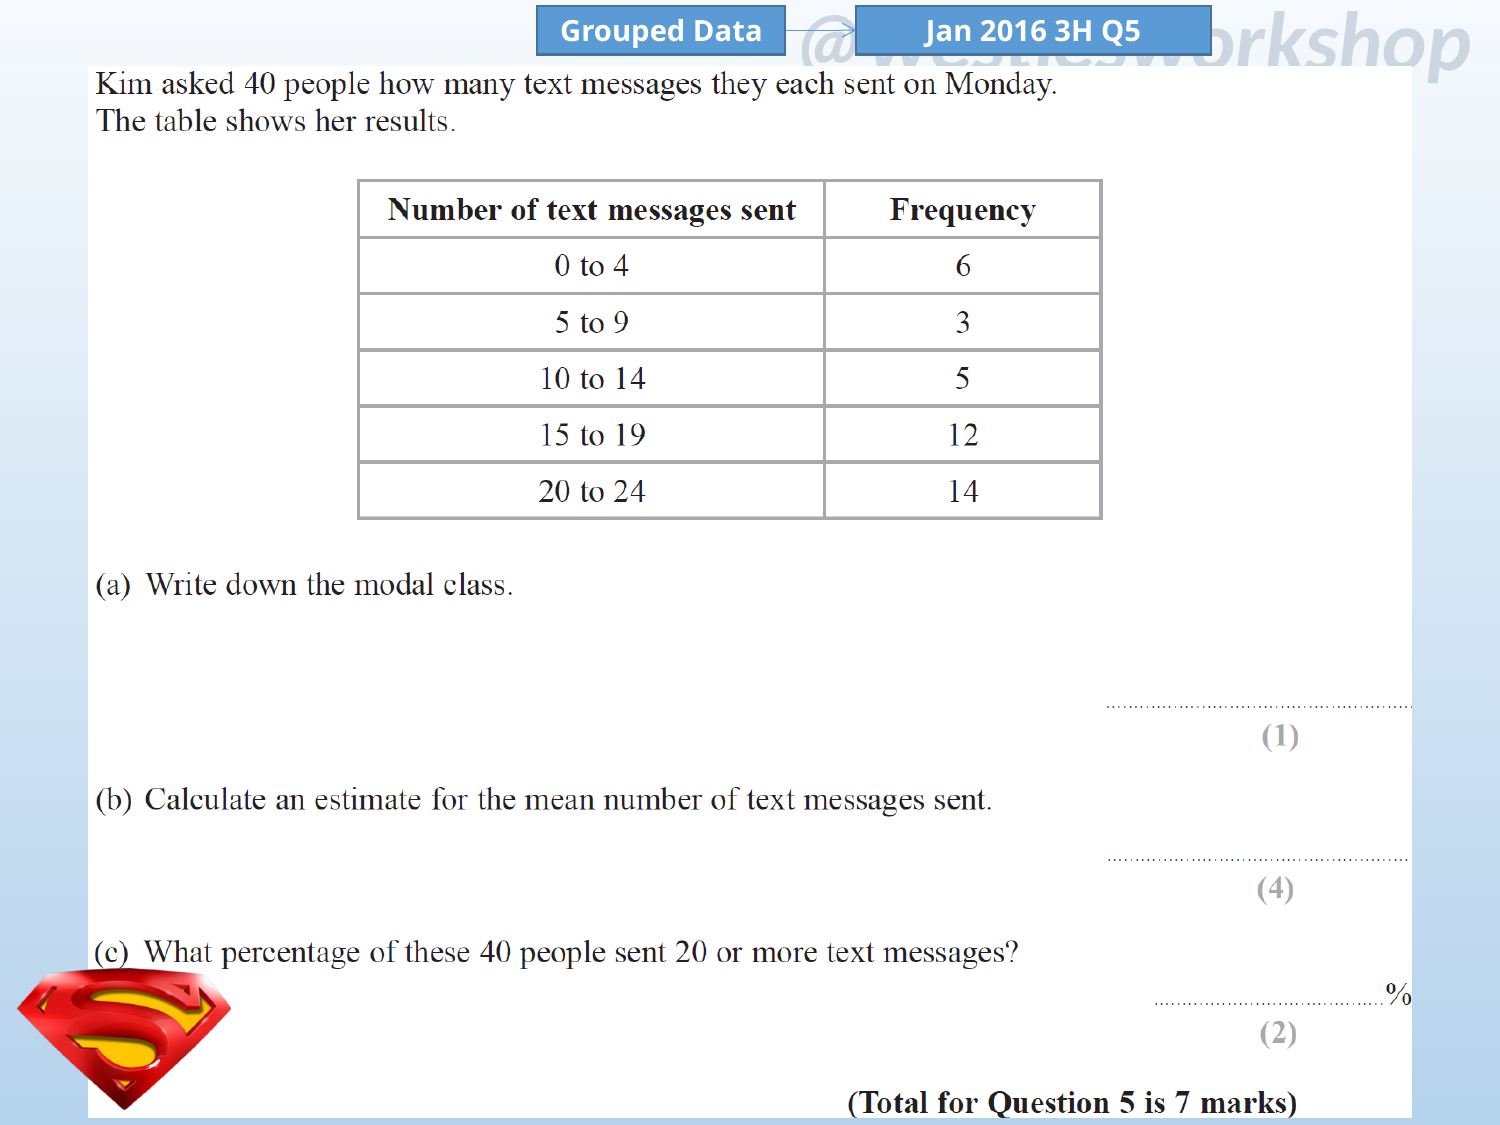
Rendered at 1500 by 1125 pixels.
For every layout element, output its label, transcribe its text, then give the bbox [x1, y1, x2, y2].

text_box Grouped Data [536, 5, 786, 56]
text_box Jan 2016 3H Q5 [855, 5, 1212, 56]
picture [17, 66, 1412, 1118]
